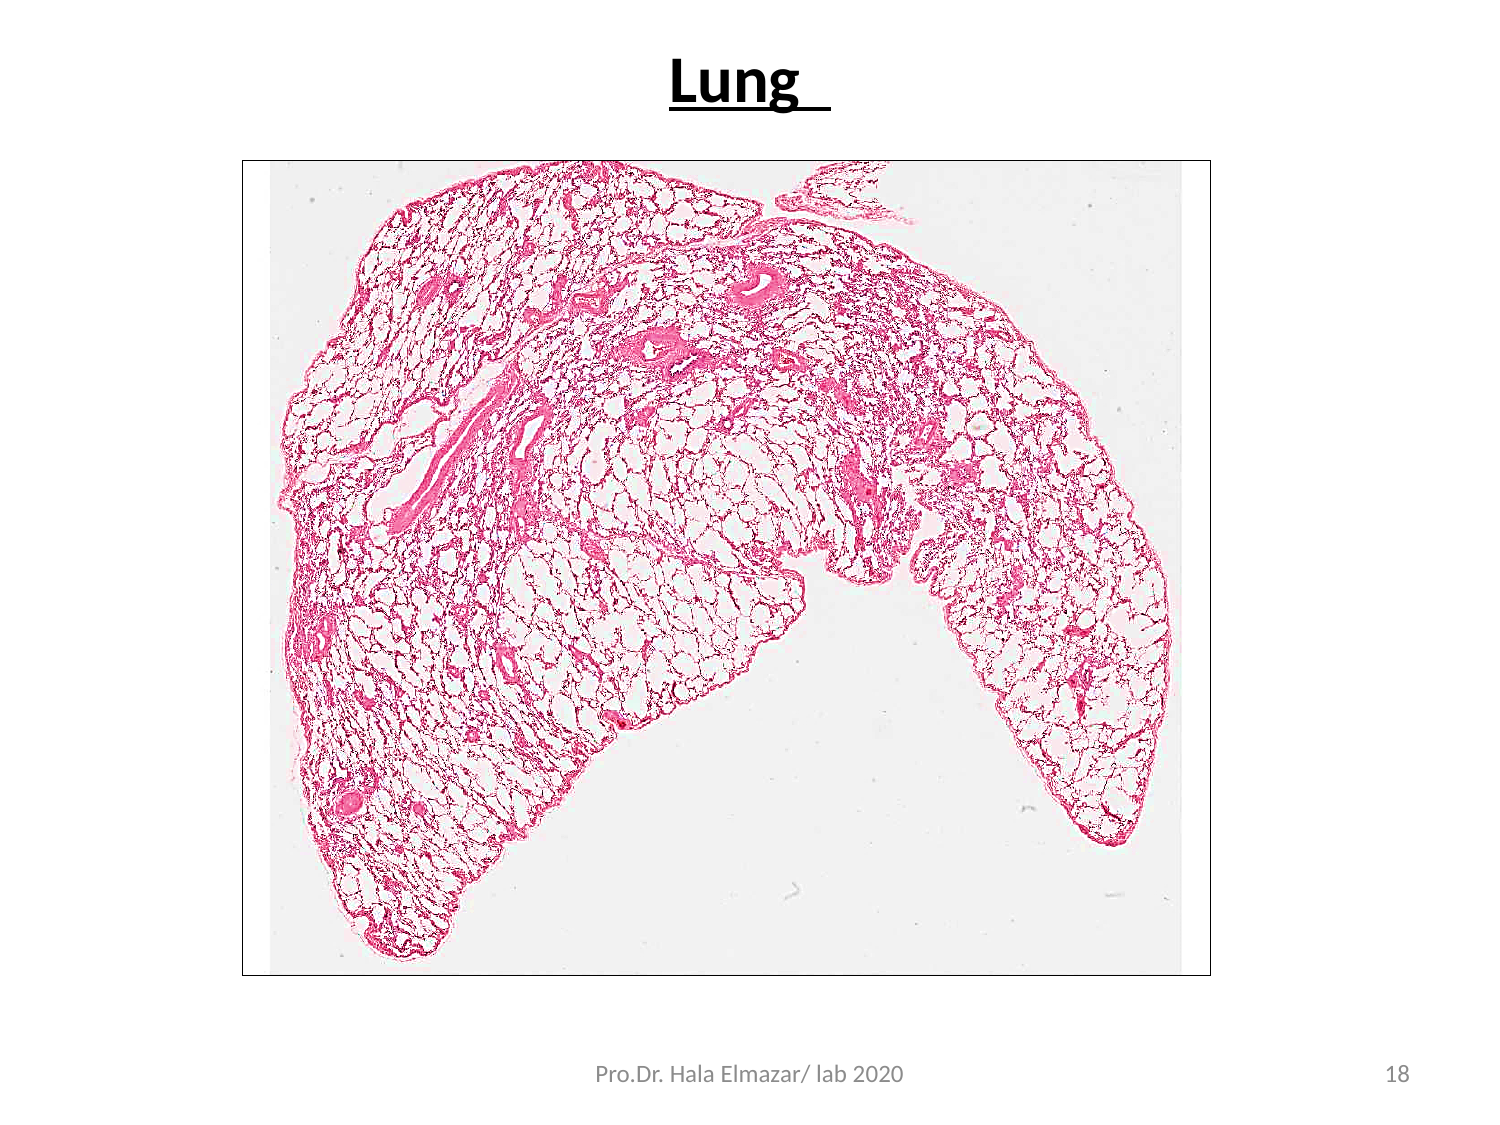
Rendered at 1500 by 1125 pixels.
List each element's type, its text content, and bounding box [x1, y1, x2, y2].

picture [241, 160, 1211, 977]
title Lung [75, 0, 1425, 153]
slide_number 18 [1074, 1042, 1425, 1103]
footer Pro.Dr. Hala Elmazar/ lab 2020 [512, 1042, 988, 1103]
